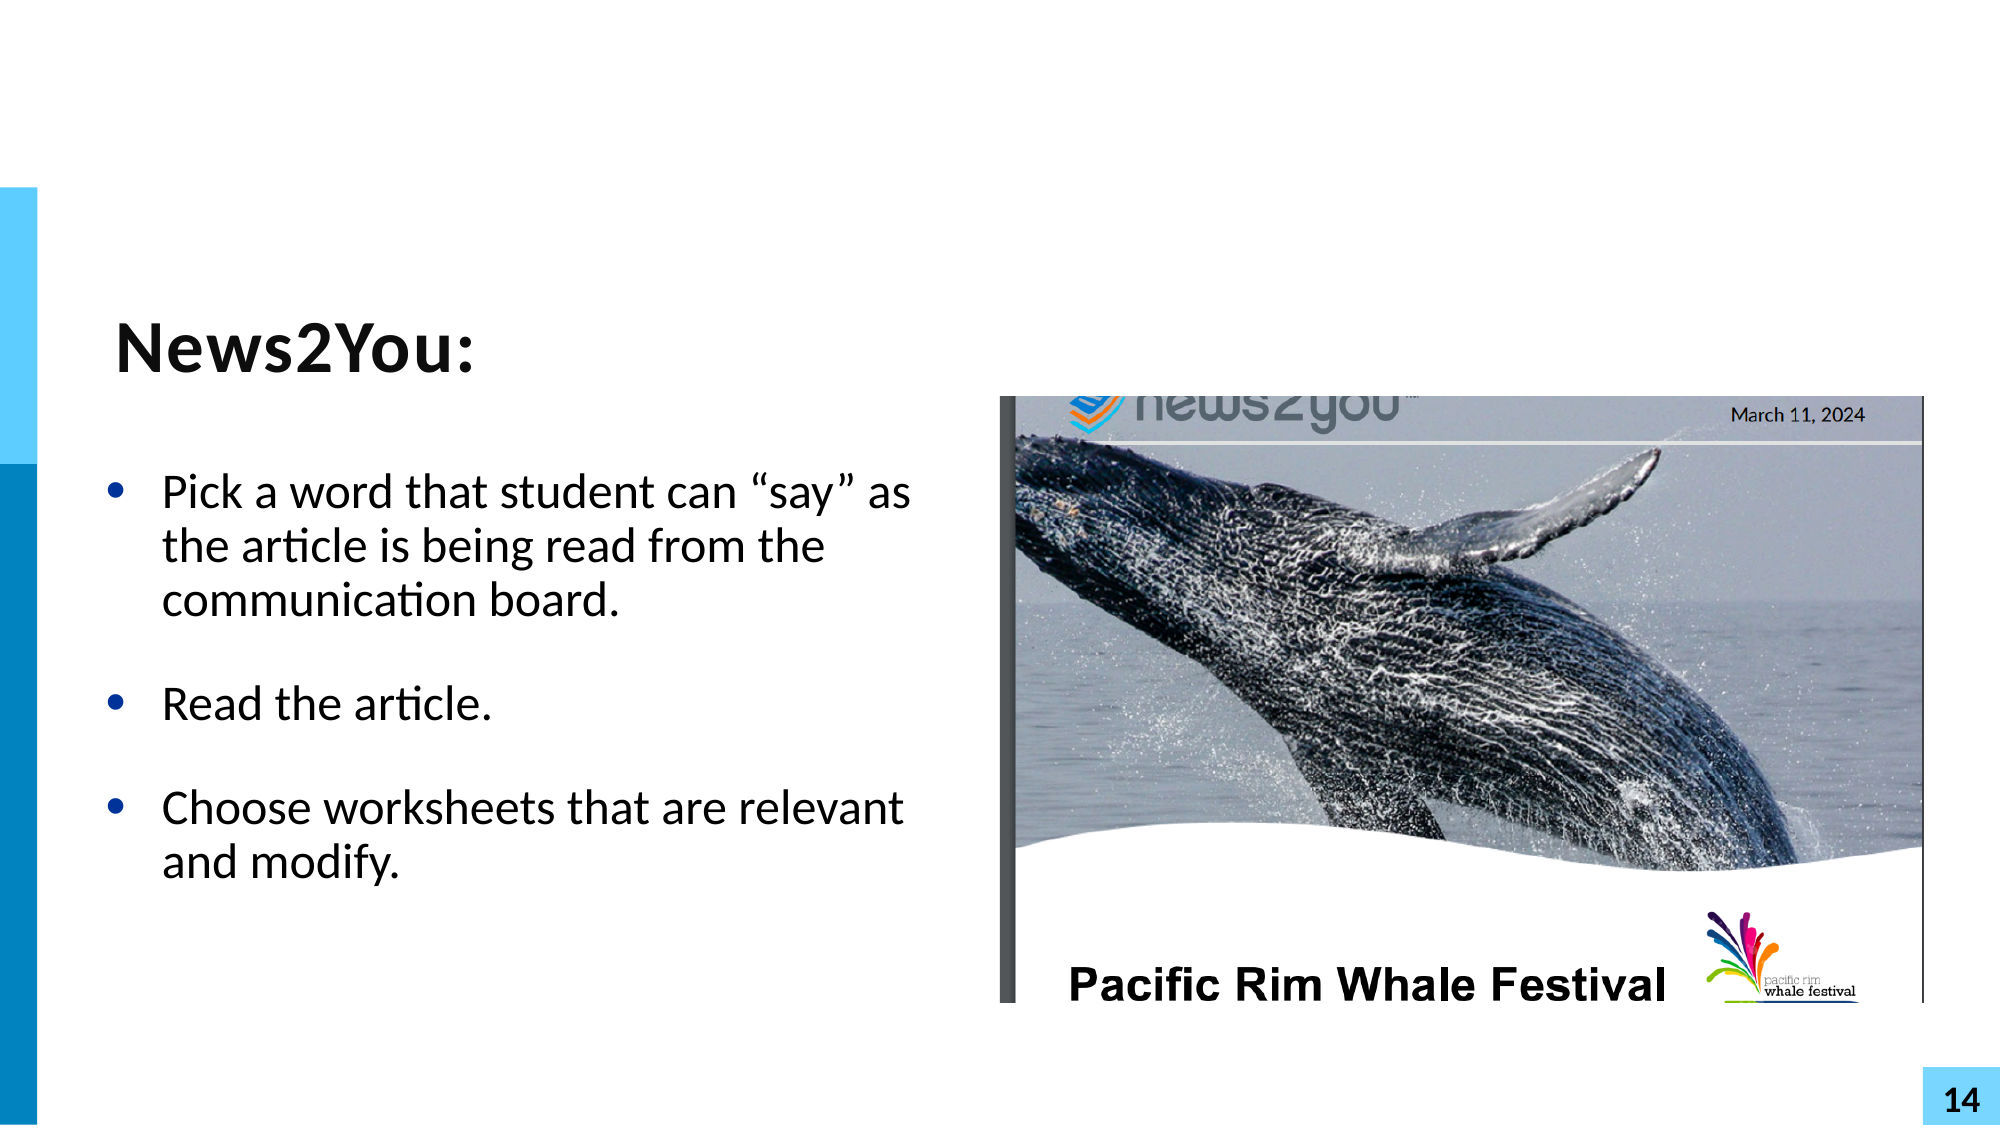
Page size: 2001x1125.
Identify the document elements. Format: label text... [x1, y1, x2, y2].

picture [999, 396, 1925, 1003]
title News2You: [100, 258, 850, 444]
list Pick a word that student can “say” as the article is being read from the communication board. Read the article. Choose worksheets that are relevant and modify. [98, 457, 930, 1078]
